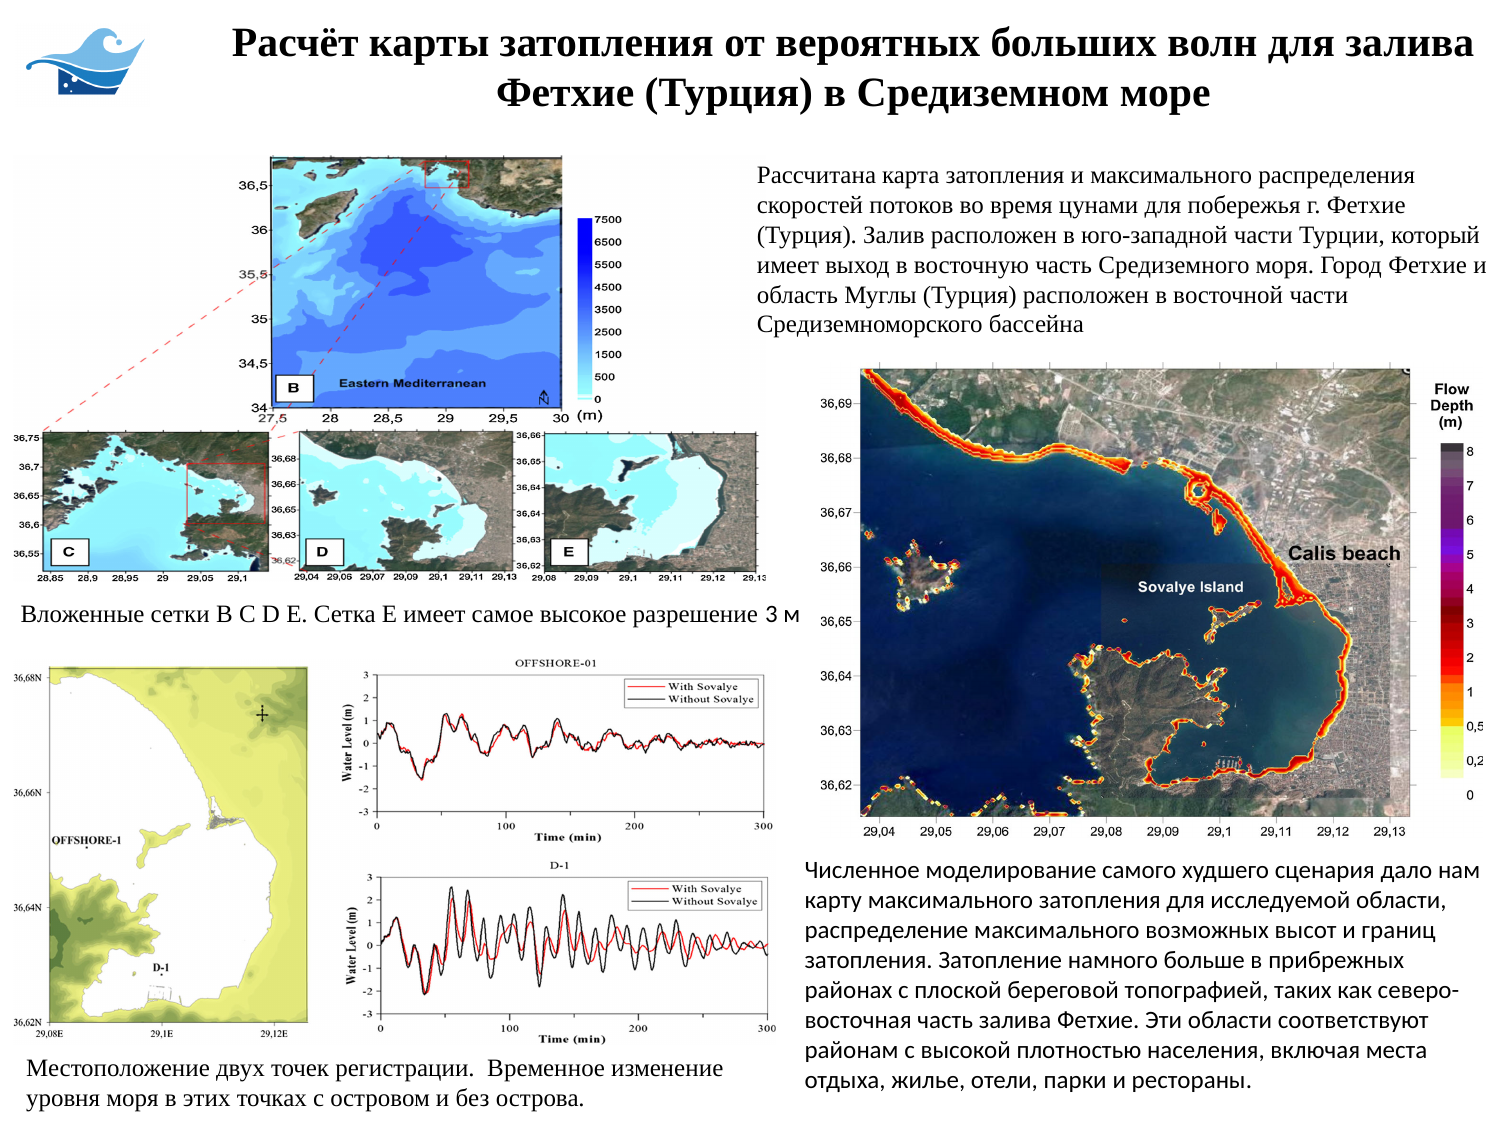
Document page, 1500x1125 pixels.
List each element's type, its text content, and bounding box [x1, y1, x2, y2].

picture [15, 23, 150, 107]
text_box Местоположение двух точек регистрации. Временное изменение уровня моря в этих точках с островом и без острова. [11, 1052, 762, 1119]
text_box Численное моделирование самого худшего сценария дало нам карту максимального затопления для исследуемой области, распределение максимального возможных высот и границ затопления. Затопление намного больше в прибрежных районах с плоской береговой топографией, таких как северо-восточная часть залива Фетхие. Эти области соответствуют районам с высокой плотностью населения, включая места отдыха, жилье, отели, парки и рестораны. [789, 846, 1500, 1101]
picture [13, 658, 776, 1045]
picture [820, 362, 1484, 838]
picture [13, 155, 766, 582]
text_box Вложенные сетки B C D E. Сетка E имеет самое высокое разрешение 3 м [5, 590, 815, 636]
text_box Рассчитана карта затопления и максимального распределения скоростей потоков во время цунами для побережья г. Фетхие (Турция). Залив расположен в юго-западной части Турции, который имеет выход в восточную часть Средиземного моря. Город Фетхие и область Муглы (Турция) расположен в восточной части Средиземноморского бассейна [742, 150, 1500, 346]
text_box Расчёт карты затопления от вероятных больших волн для залива Фетхие (Турция) в Средиземном море [206, 7, 1500, 122]
